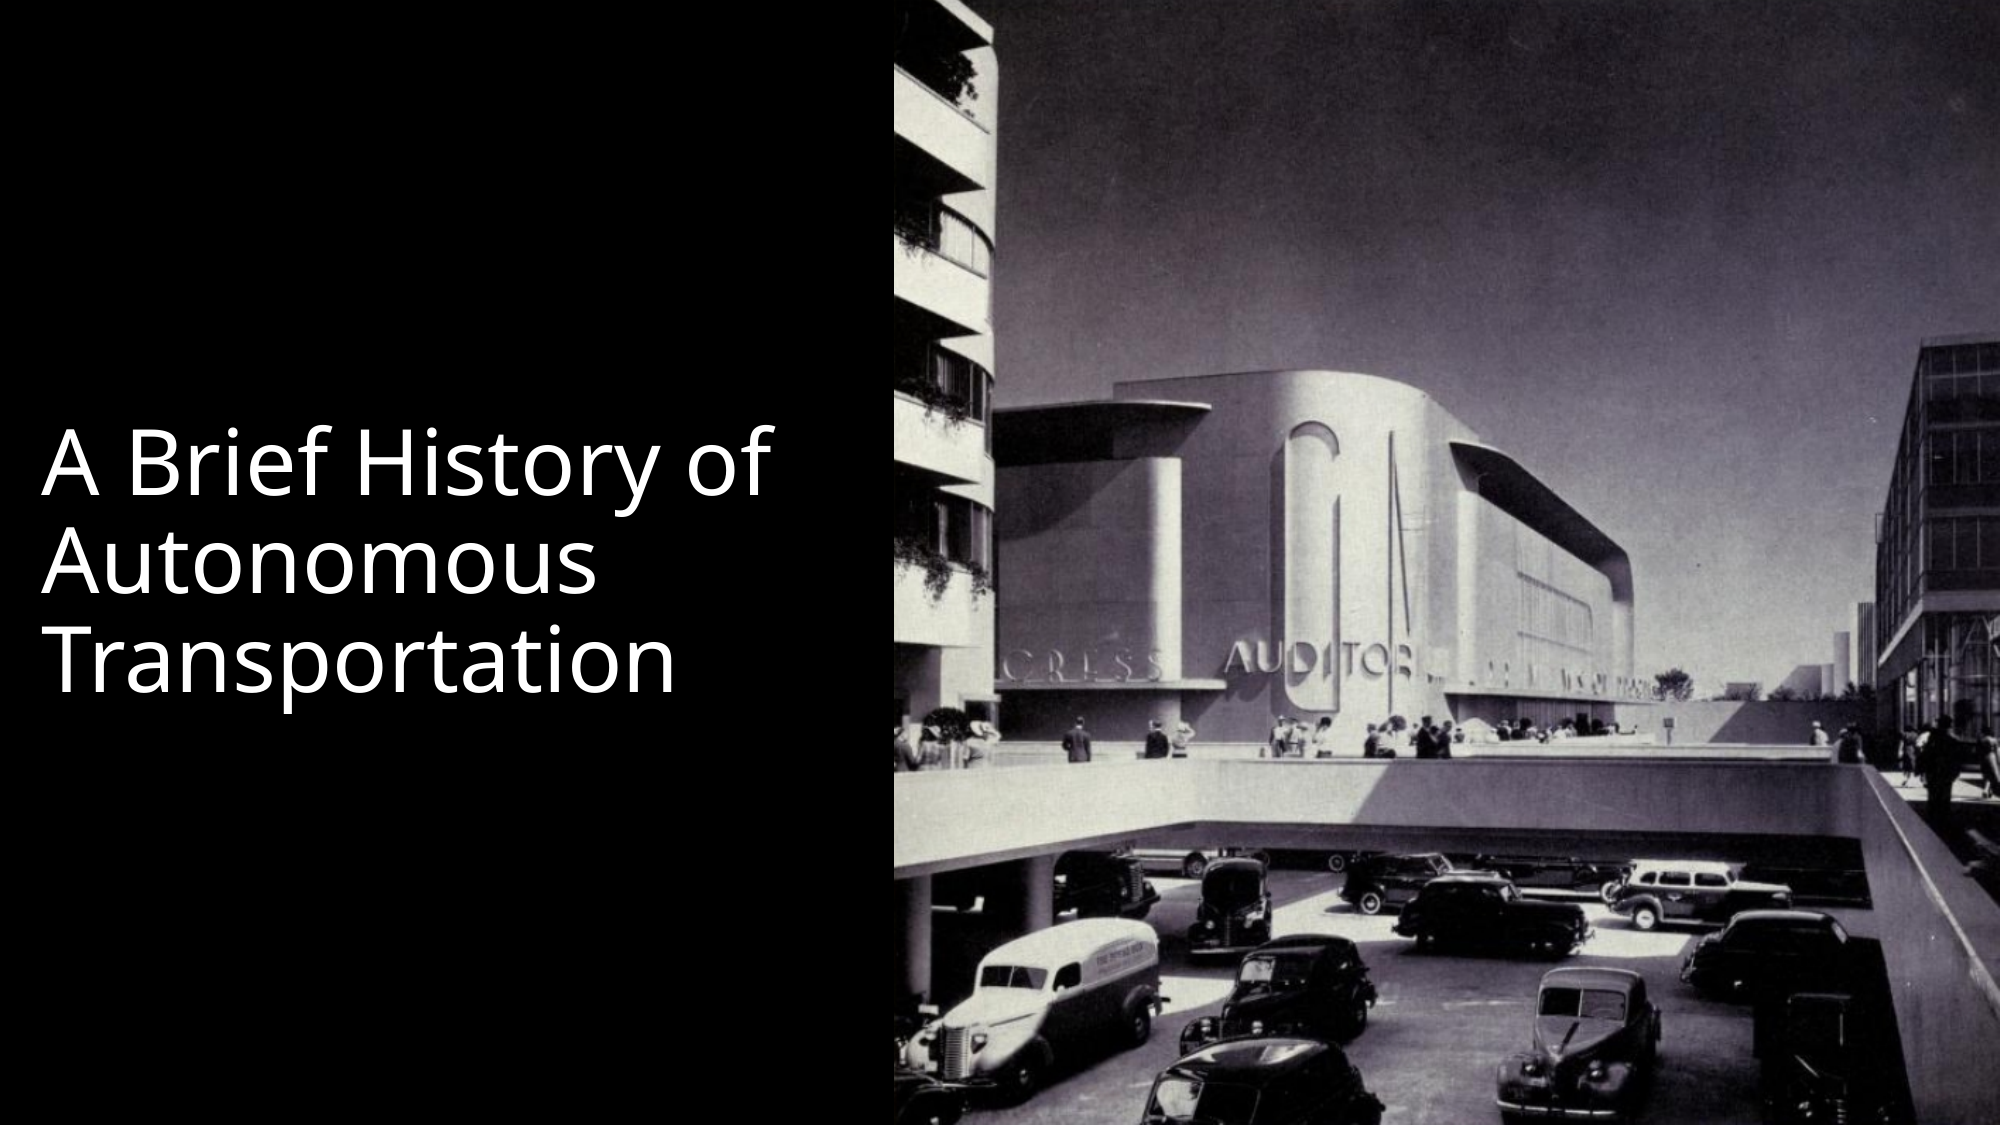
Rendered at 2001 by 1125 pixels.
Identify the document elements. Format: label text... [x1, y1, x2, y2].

title A Brief History of Autonomous Transportation [26, 26, 878, 1102]
picture [893, 0, 2000, 1125]
